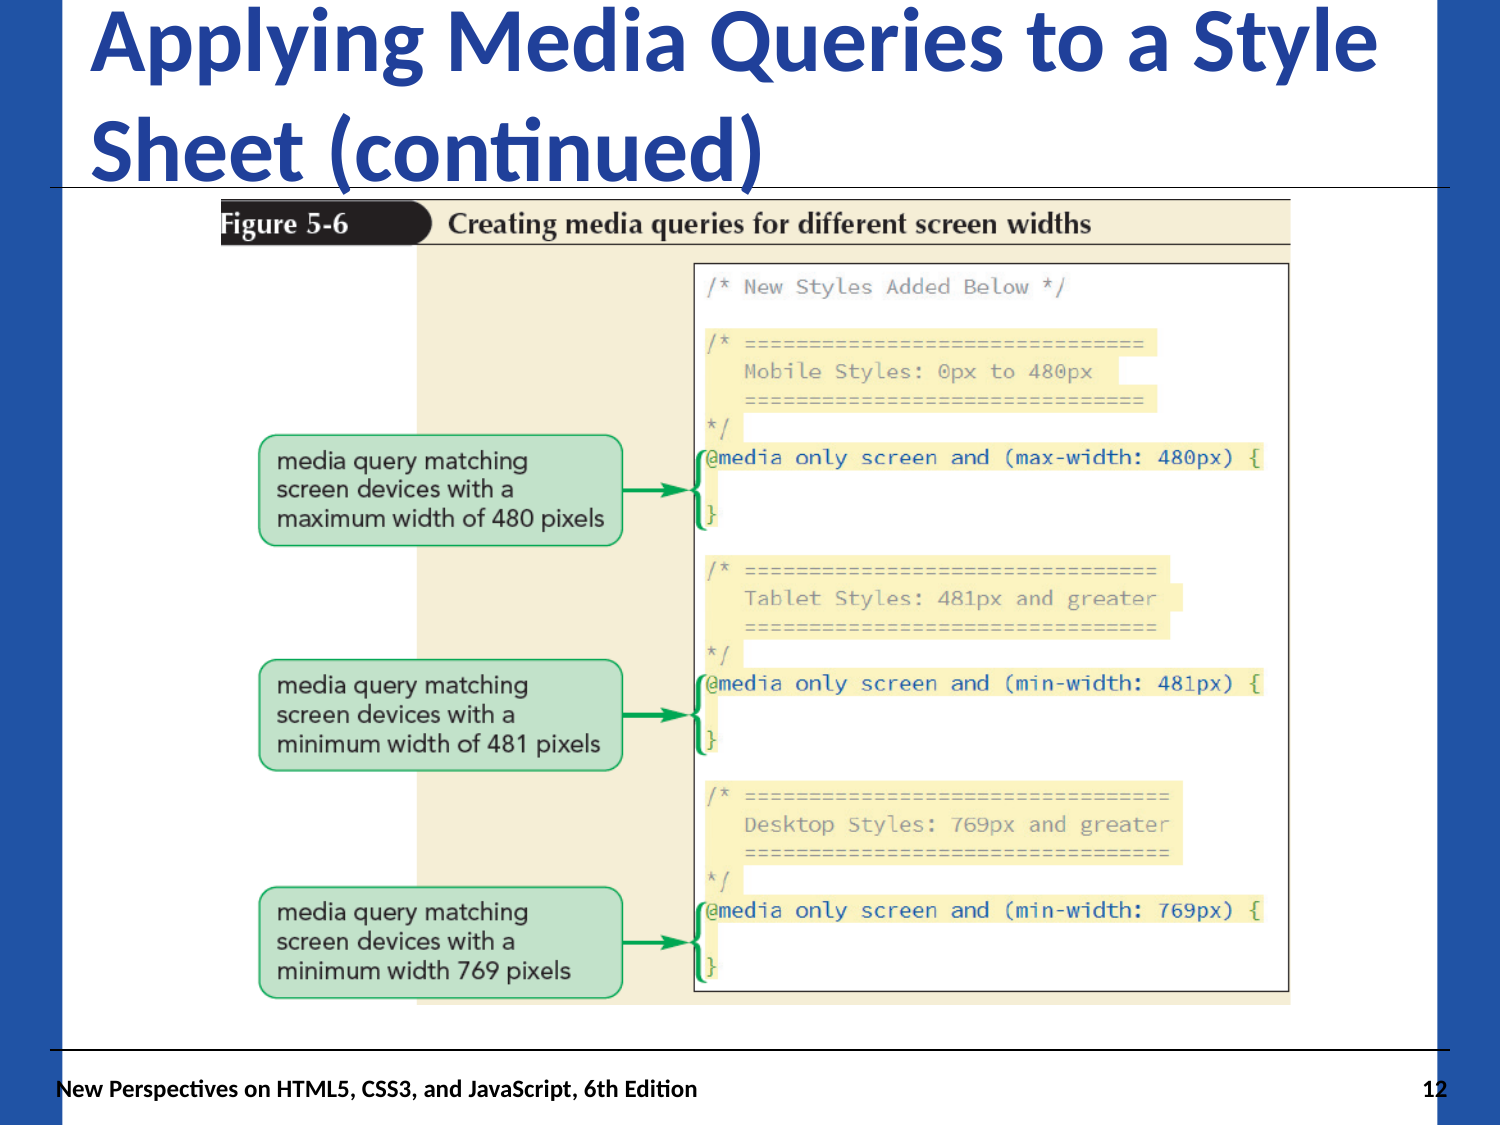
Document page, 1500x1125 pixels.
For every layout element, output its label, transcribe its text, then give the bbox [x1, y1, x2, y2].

slide_number 12 [1391, 1050, 1463, 1125]
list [221, 199, 1292, 1006]
footer New Perspectives on HTML5, CSS3, and JavaScript, 6th Edition [40, 1050, 1391, 1125]
title Applying Media Queries to a Style Sheet (continued) [74, 12, 1438, 168]
